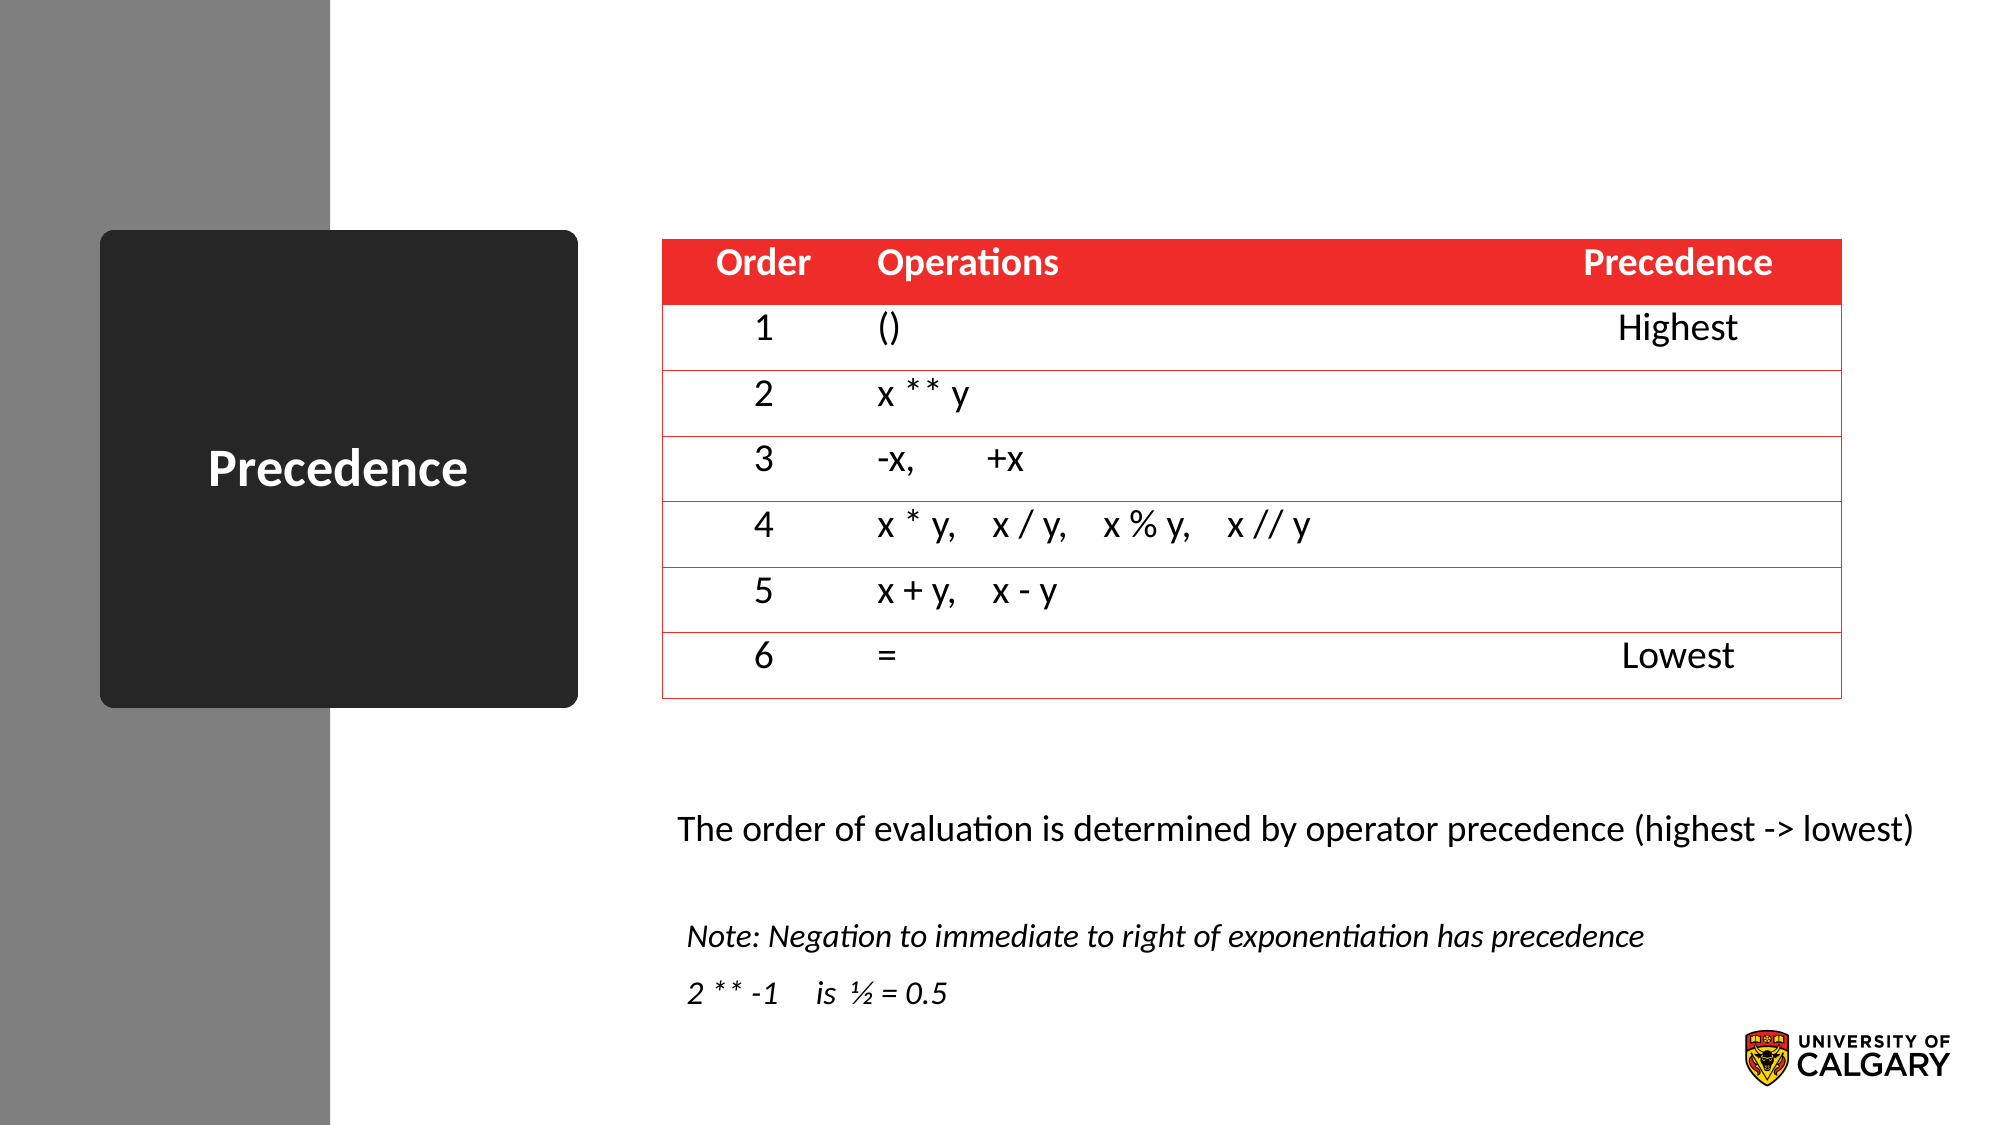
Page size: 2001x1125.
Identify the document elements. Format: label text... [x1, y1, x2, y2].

table_cell = [865, 633, 1516, 698]
table_cell [1516, 371, 1841, 436]
table_cell 1 [663, 305, 865, 370]
text_box Note: Negation to immediate to right of exponentiation has precedence 2 ** -1 is ½ = 0.5 [671, 911, 1857, 1125]
table_cell 5 [663, 568, 865, 632]
list The order of evaluation is determined by operator precedence (highest -> lowest) [662, 801, 1959, 1014]
title Precedence [113, 243, 564, 694]
table_cell 4 [663, 502, 865, 567]
table_header Precedence [1516, 240, 1841, 304]
table_cell 3 [663, 437, 865, 501]
text_box [0, 0, 331, 1125]
table_header Operations [865, 240, 1516, 304]
table_cell [1516, 568, 1841, 632]
table_cell 2 [663, 371, 865, 436]
table_cell x ** y [865, 371, 1516, 436]
table_cell Highest [1516, 305, 1841, 370]
table_cell x * y, x / y, x % y, x // y [865, 502, 1516, 567]
table_cell Lowest [1516, 633, 1841, 698]
table_cell x + y, x - y [865, 568, 1516, 632]
table_cell [1516, 437, 1841, 501]
table_header Order [663, 240, 865, 304]
picture [1857, 1012, 1973, 1099]
table_cell 6 [663, 633, 865, 698]
table_cell [1516, 502, 1841, 567]
table_cell () [865, 305, 1516, 370]
table_cell -x, +x [865, 437, 1516, 501]
